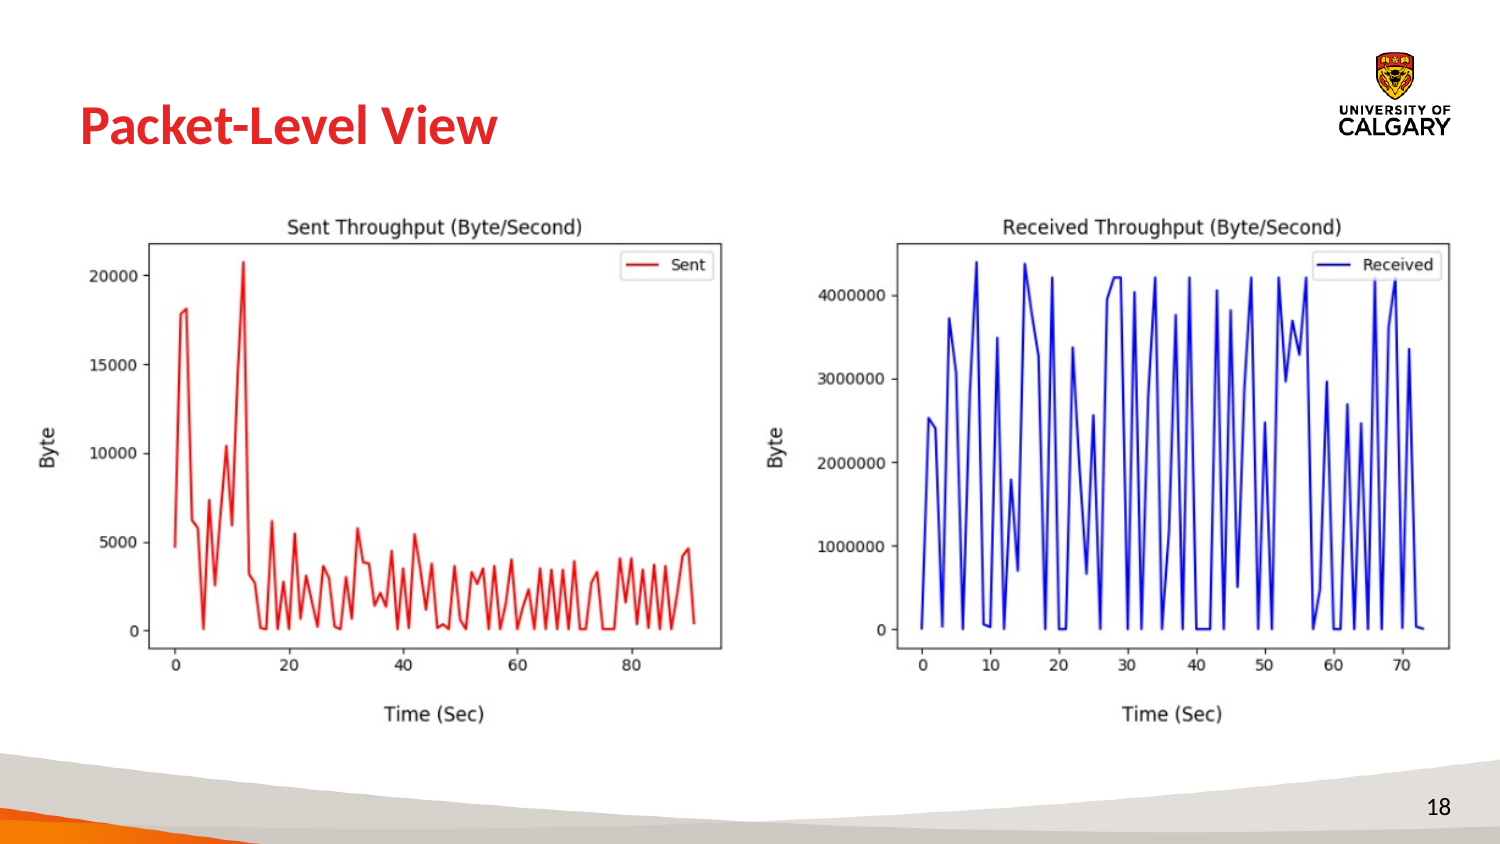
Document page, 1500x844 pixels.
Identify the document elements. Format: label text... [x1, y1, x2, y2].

picture [0, 0, 1500, 844]
title Packet-Level View [69, 57, 1266, 185]
slide_number ‹#› [1125, 785, 1463, 830]
